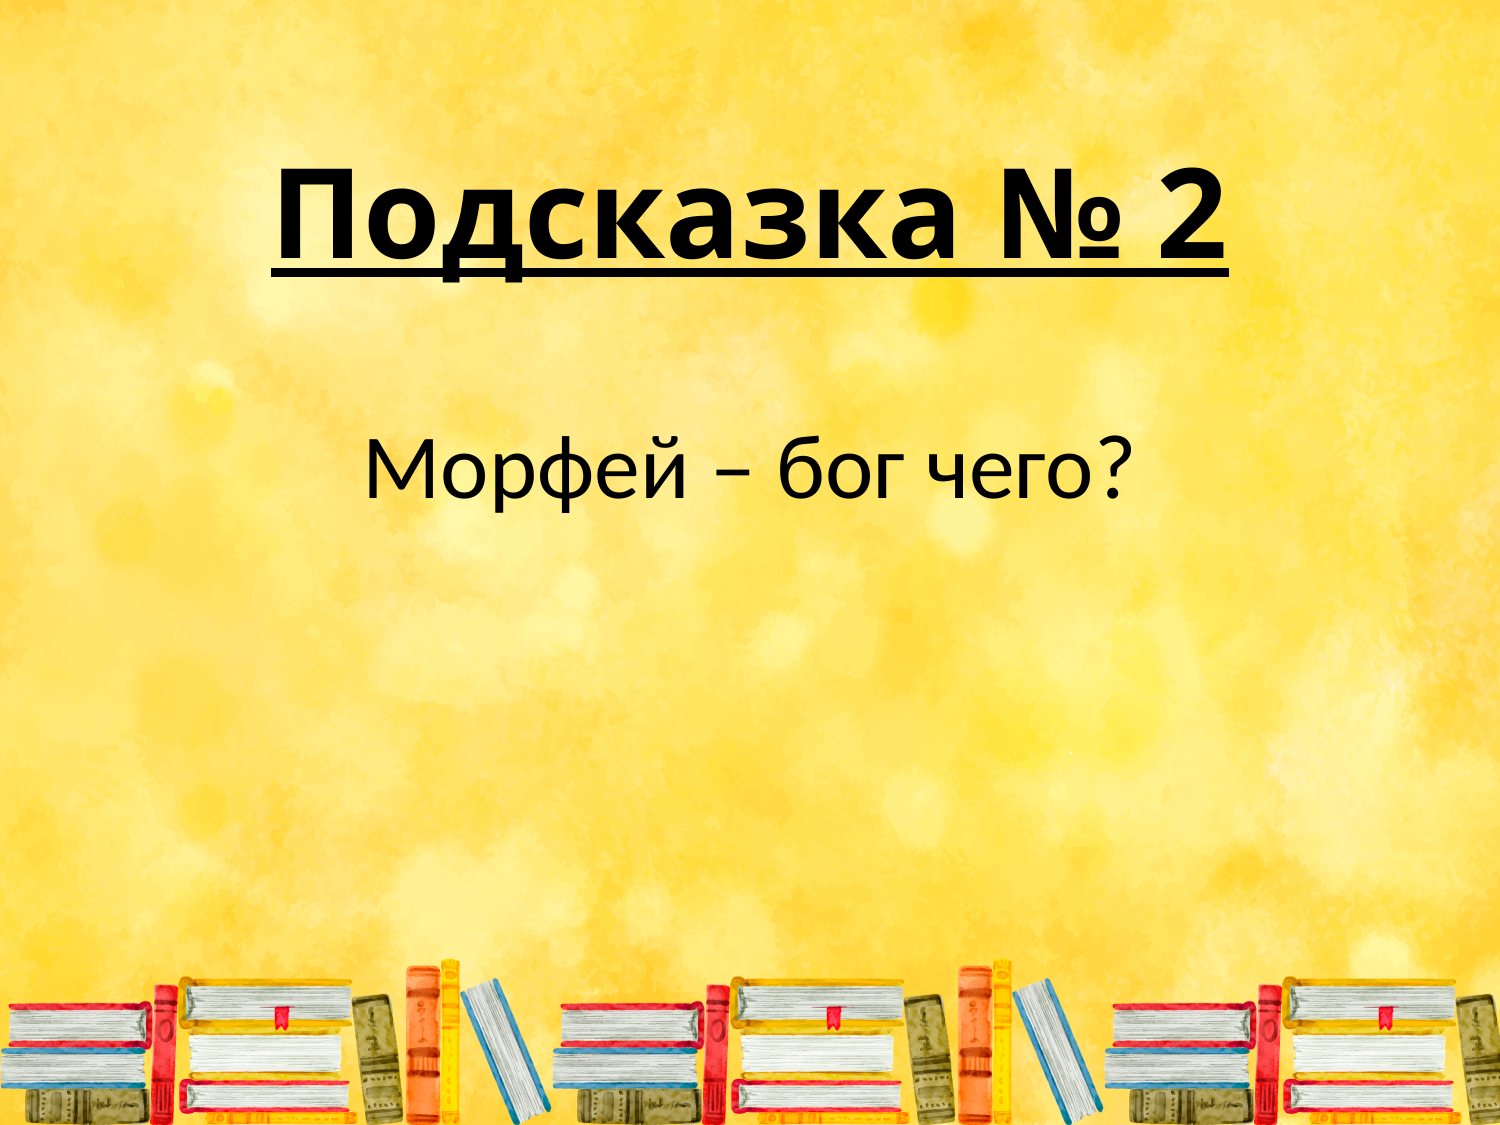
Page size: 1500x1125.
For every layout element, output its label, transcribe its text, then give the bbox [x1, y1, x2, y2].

subtitle Морфей – бог чего? [187, 411, 1313, 575]
picture [0, 0, 1500, 1125]
title Подсказка № 2 [133, 102, 1367, 294]
